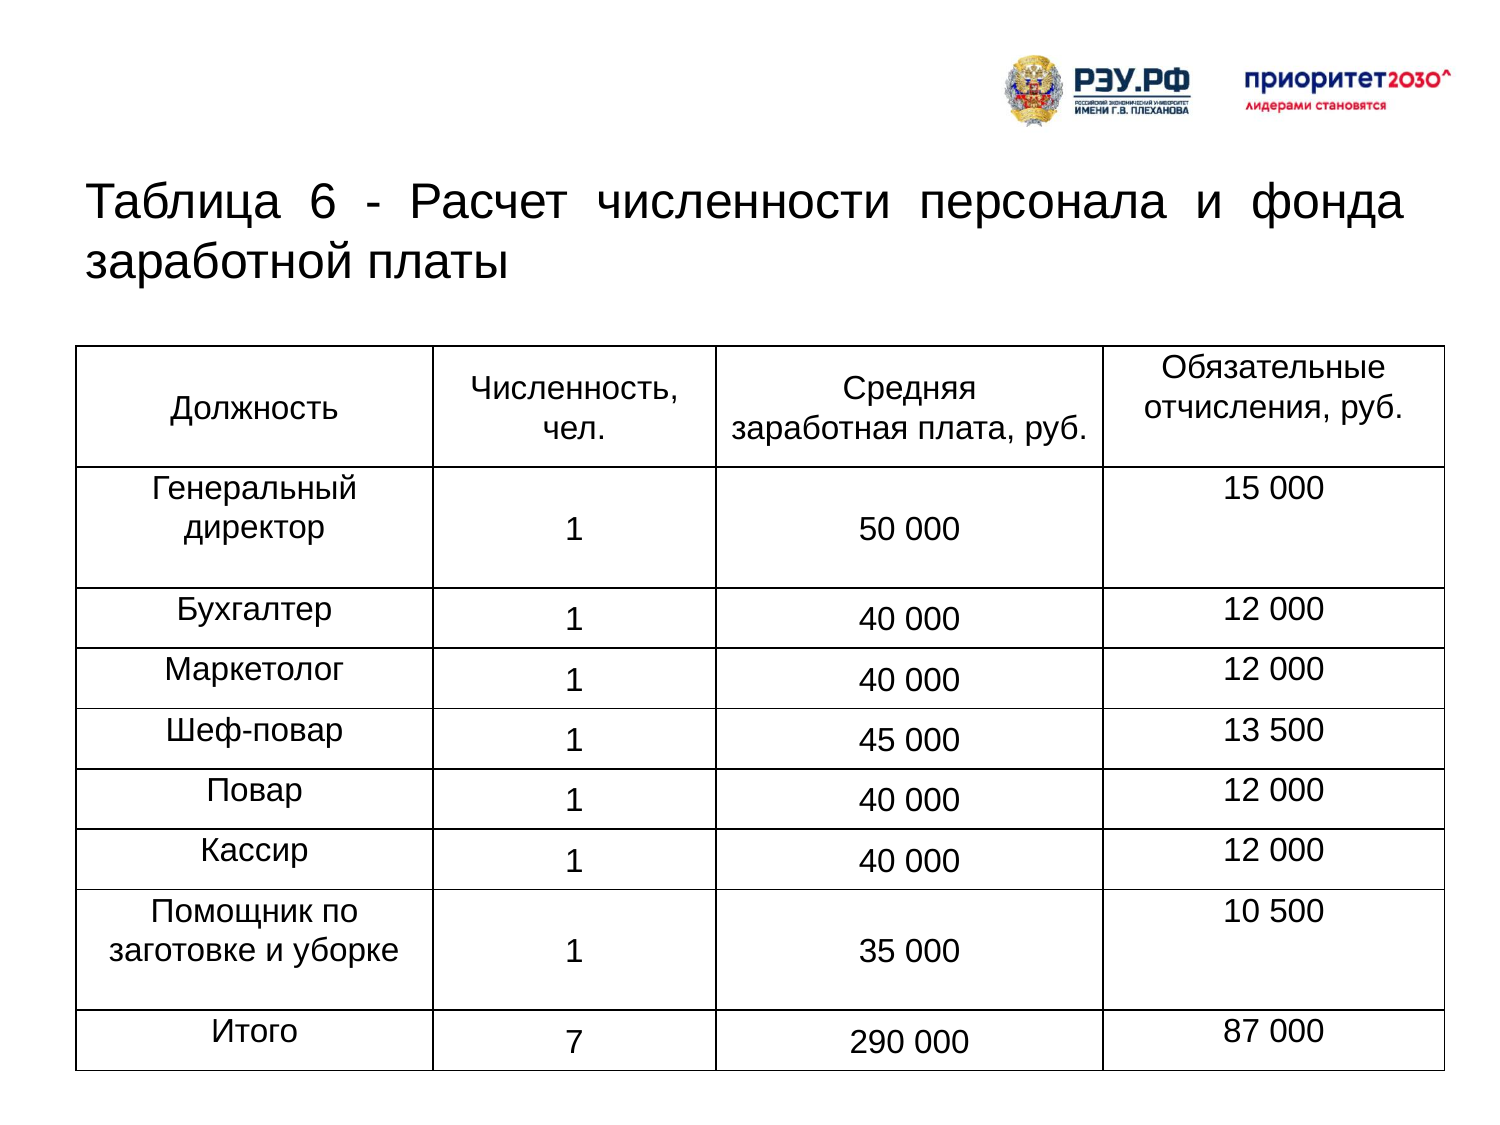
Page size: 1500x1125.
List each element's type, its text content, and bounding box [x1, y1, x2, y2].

table_cell 15 000 [1104, 468, 1444, 587]
table_header Должность [77, 347, 432, 466]
table_cell 12 000 [1104, 770, 1444, 828]
table_cell 1 [434, 649, 715, 708]
table_cell 12 000 [1104, 830, 1444, 889]
table_cell Помощник по заготовке и уборке [77, 890, 432, 1009]
table_cell 50 000 [717, 468, 1102, 587]
table_cell 45 000 [717, 709, 1102, 768]
table_cell 13 500 [1104, 709, 1444, 768]
table_cell 290 000 [717, 1011, 1102, 1070]
title Таблица 6 - Расчет численности персонала и фонда заработной платы [70, 135, 1421, 323]
table_header Обязательные отчисления, руб. [1104, 347, 1444, 466]
table_cell 87 000 [1104, 1011, 1444, 1070]
table_header Численность, чел. [434, 347, 715, 466]
table_cell 40 000 [717, 649, 1102, 708]
picture [950, 0, 1500, 181]
table_cell 12 000 [1104, 589, 1444, 647]
table_cell 40 000 [717, 589, 1102, 647]
table_cell 1 [434, 709, 715, 768]
table_cell Кассир [77, 830, 432, 889]
table_header Средняя заработная плата, руб. [717, 347, 1102, 466]
table_cell Маркетолог [77, 649, 432, 708]
table_cell 40 000 [717, 770, 1102, 828]
table_cell 1 [434, 890, 715, 1009]
table_cell 12 000 [1104, 649, 1444, 708]
table_cell Итого [77, 1011, 432, 1070]
table_cell Повар [77, 770, 432, 828]
table_cell 1 [434, 468, 715, 587]
table_cell 40 000 [717, 830, 1102, 889]
table_cell Шеф-повар [77, 709, 432, 768]
table_cell 7 [434, 1011, 715, 1070]
table_cell Генеральный директор [77, 468, 432, 587]
table_cell 35 000 [717, 890, 1102, 1009]
table_cell Бухгалтер [77, 589, 432, 647]
table_cell 1 [434, 770, 715, 828]
table_cell 1 [434, 830, 715, 889]
table_cell 10 500 [1104, 890, 1444, 1009]
table_cell 1 [434, 589, 715, 647]
